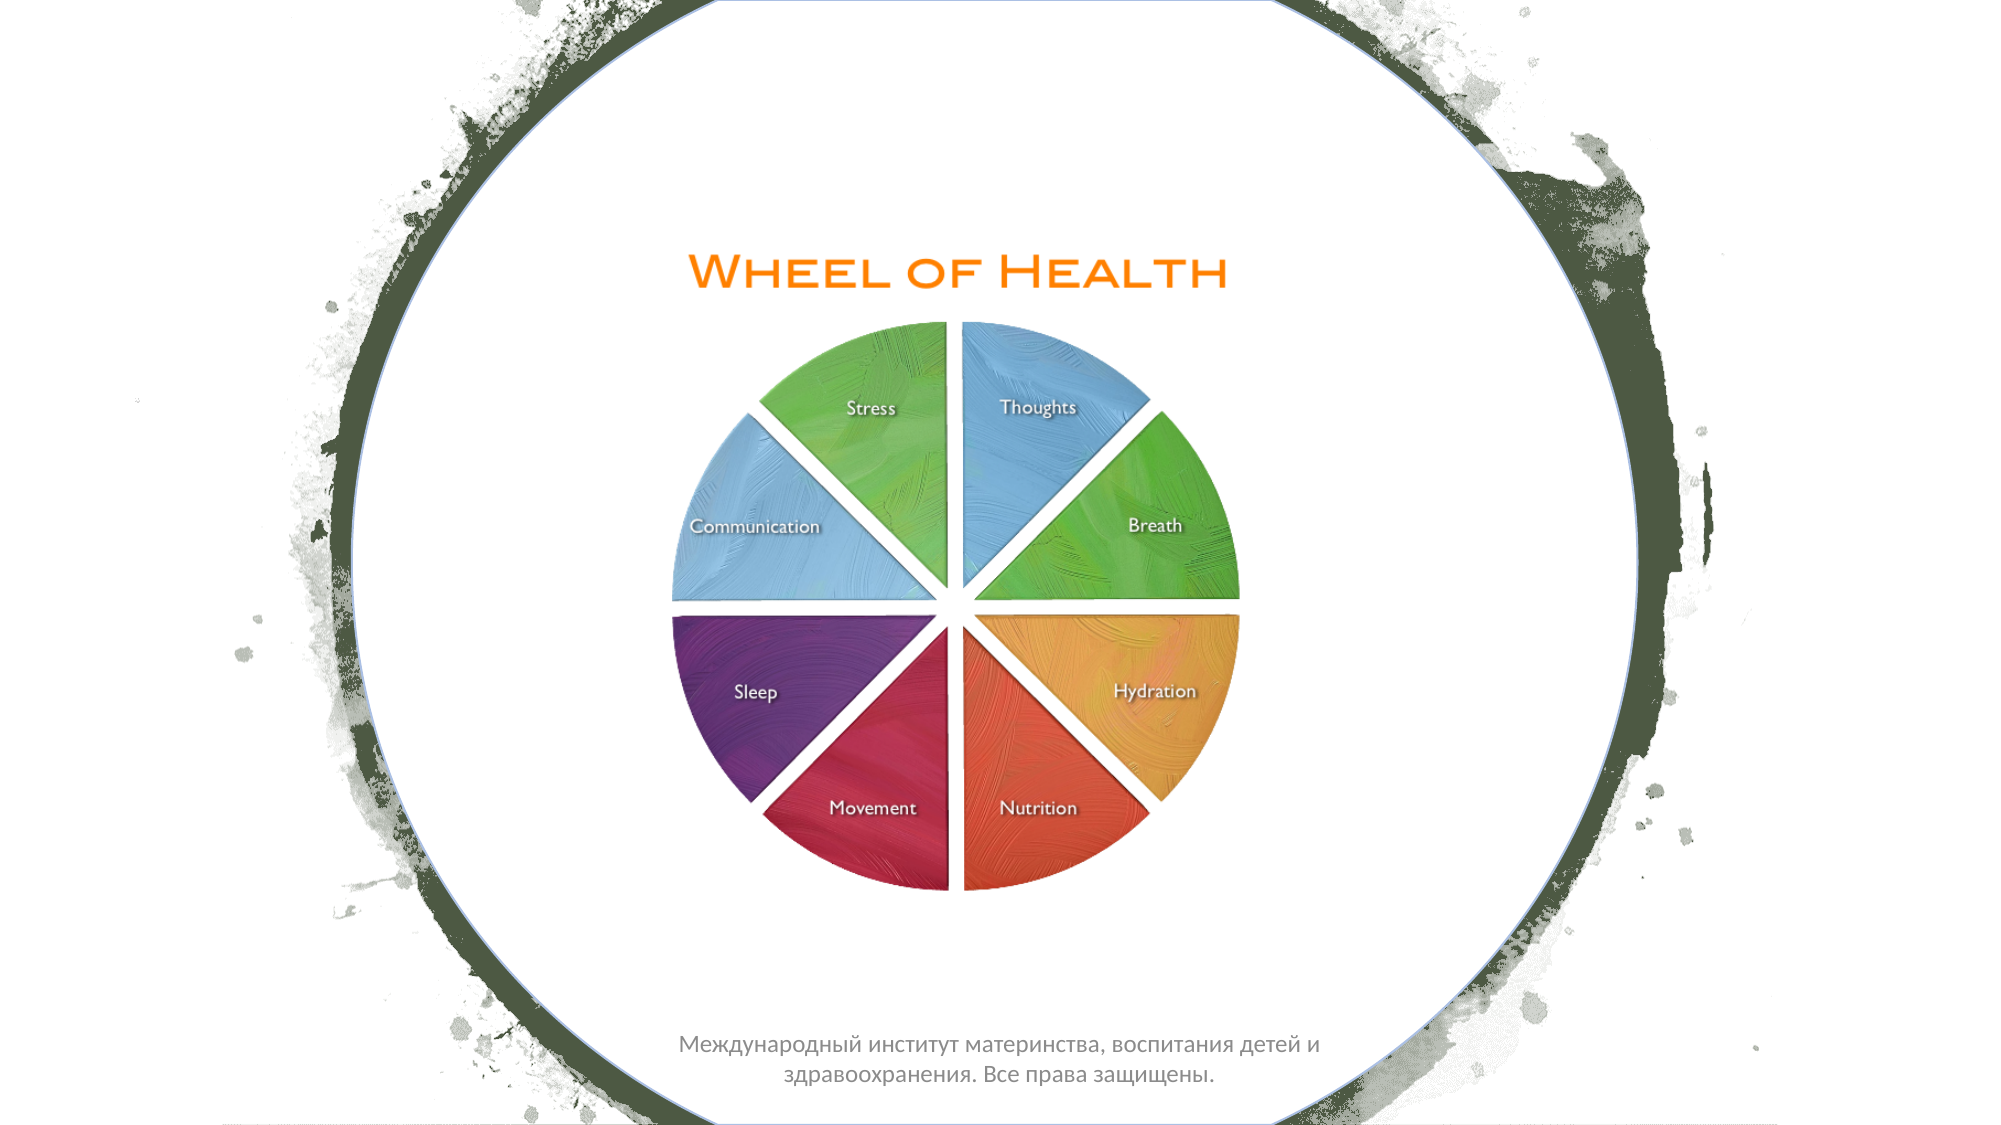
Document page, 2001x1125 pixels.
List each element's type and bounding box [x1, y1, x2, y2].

list [530, 227, 1427, 905]
picture [0, 0, 2000, 1125]
